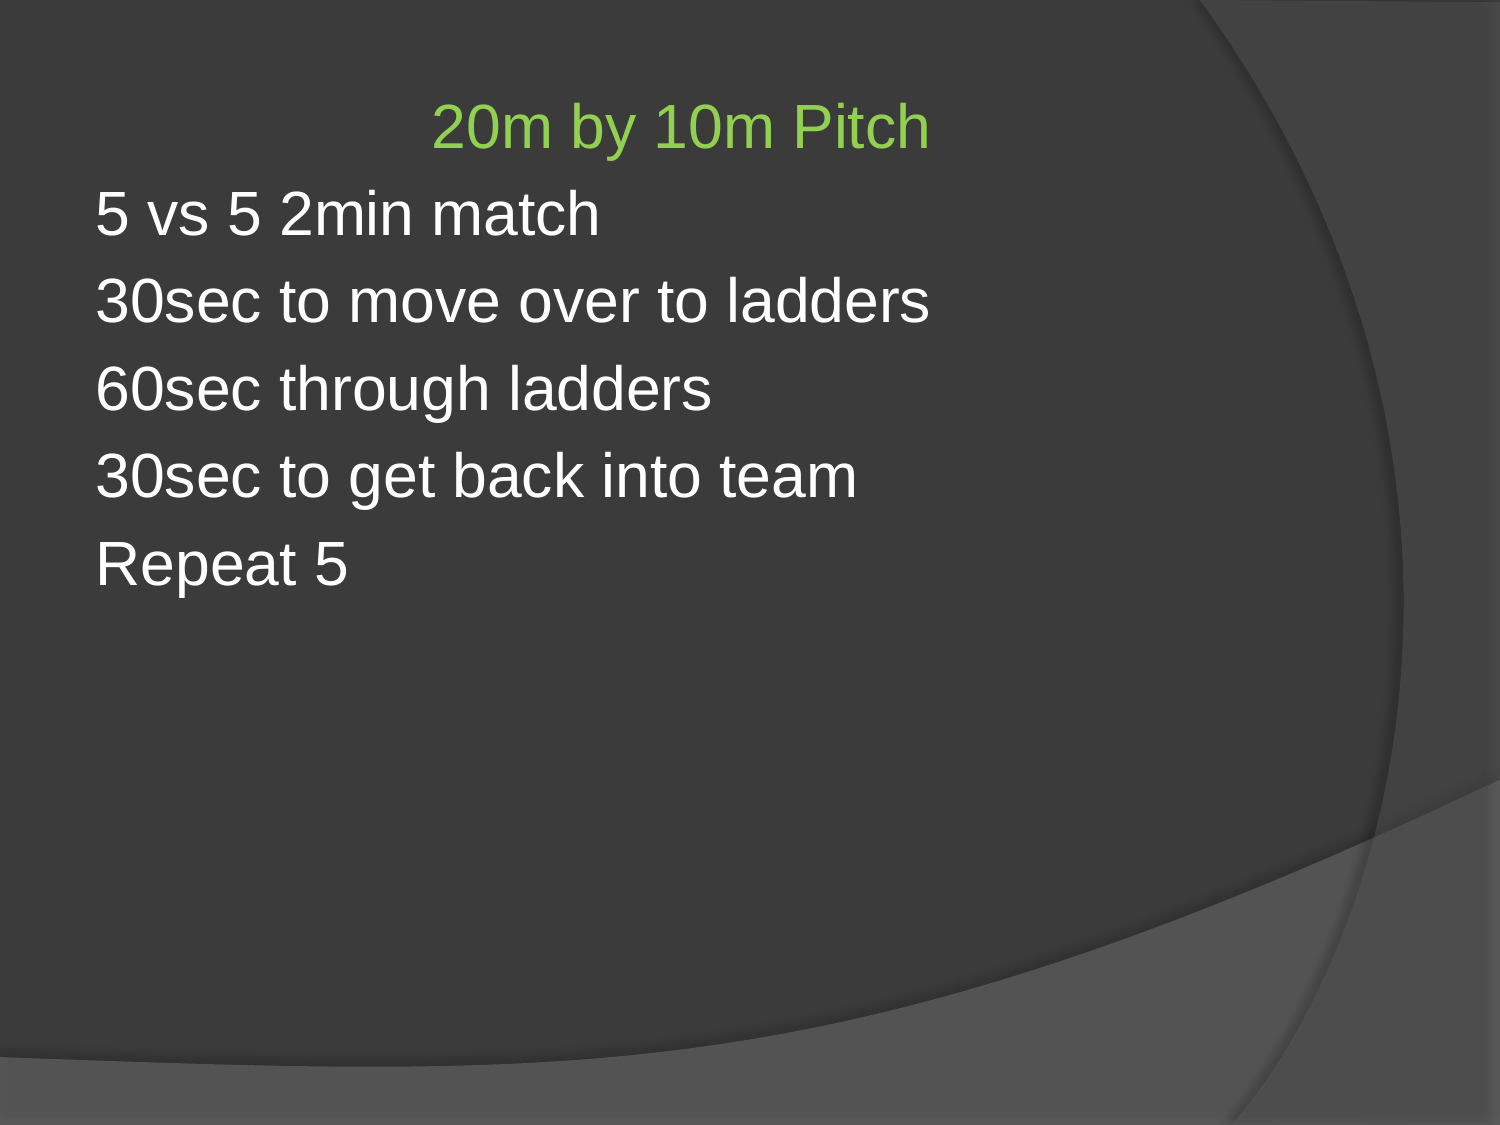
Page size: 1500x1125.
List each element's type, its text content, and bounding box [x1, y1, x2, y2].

list 20m by 10m Pitch 5 vs 5 2min match 30sec to move over to ladders 60sec through ladders 30sec to get back into team Repeat 5 [75, 78, 1300, 1005]
